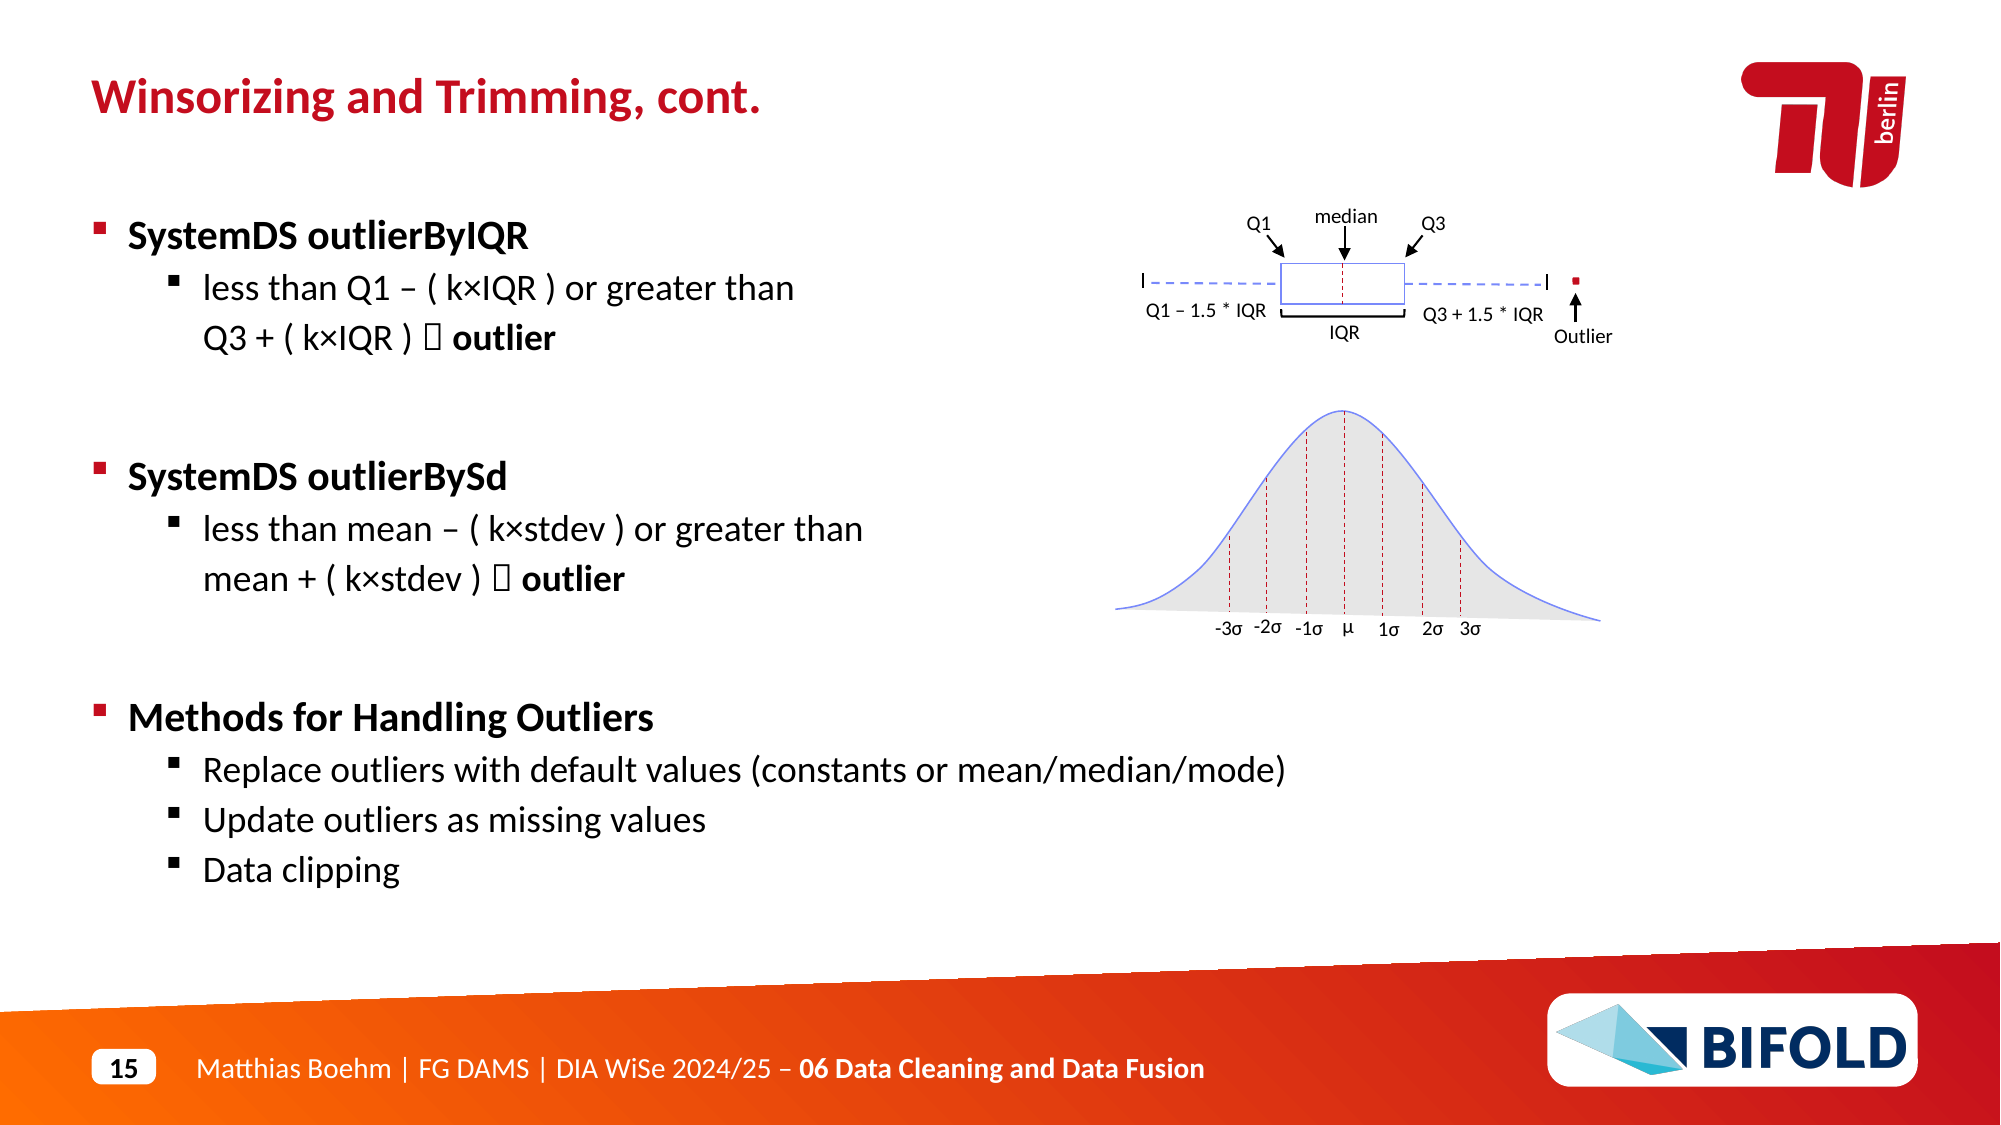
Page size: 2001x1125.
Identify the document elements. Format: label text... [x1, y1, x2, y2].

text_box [1115, 410, 1601, 649]
list Winsorizing and Trimming, cont. [91, 65, 1455, 183]
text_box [1138, 195, 1638, 357]
list SystemDS outlierByIQR less than Q1 – ( k×IQR ) or greater than Q3 + ( k×IQR )  outlier SystemDS outlierBySd less than mean – ( k×stdev ) or greater than mean + ( k×stdev )  outlier Methods for Handling Outliers Replace outliers with default values (constants or mean/median/mode) Update outliers as missing values Data clipping [90, 208, 1908, 948]
picture [1556, 1004, 1906, 1075]
picture [1741, 62, 1906, 188]
